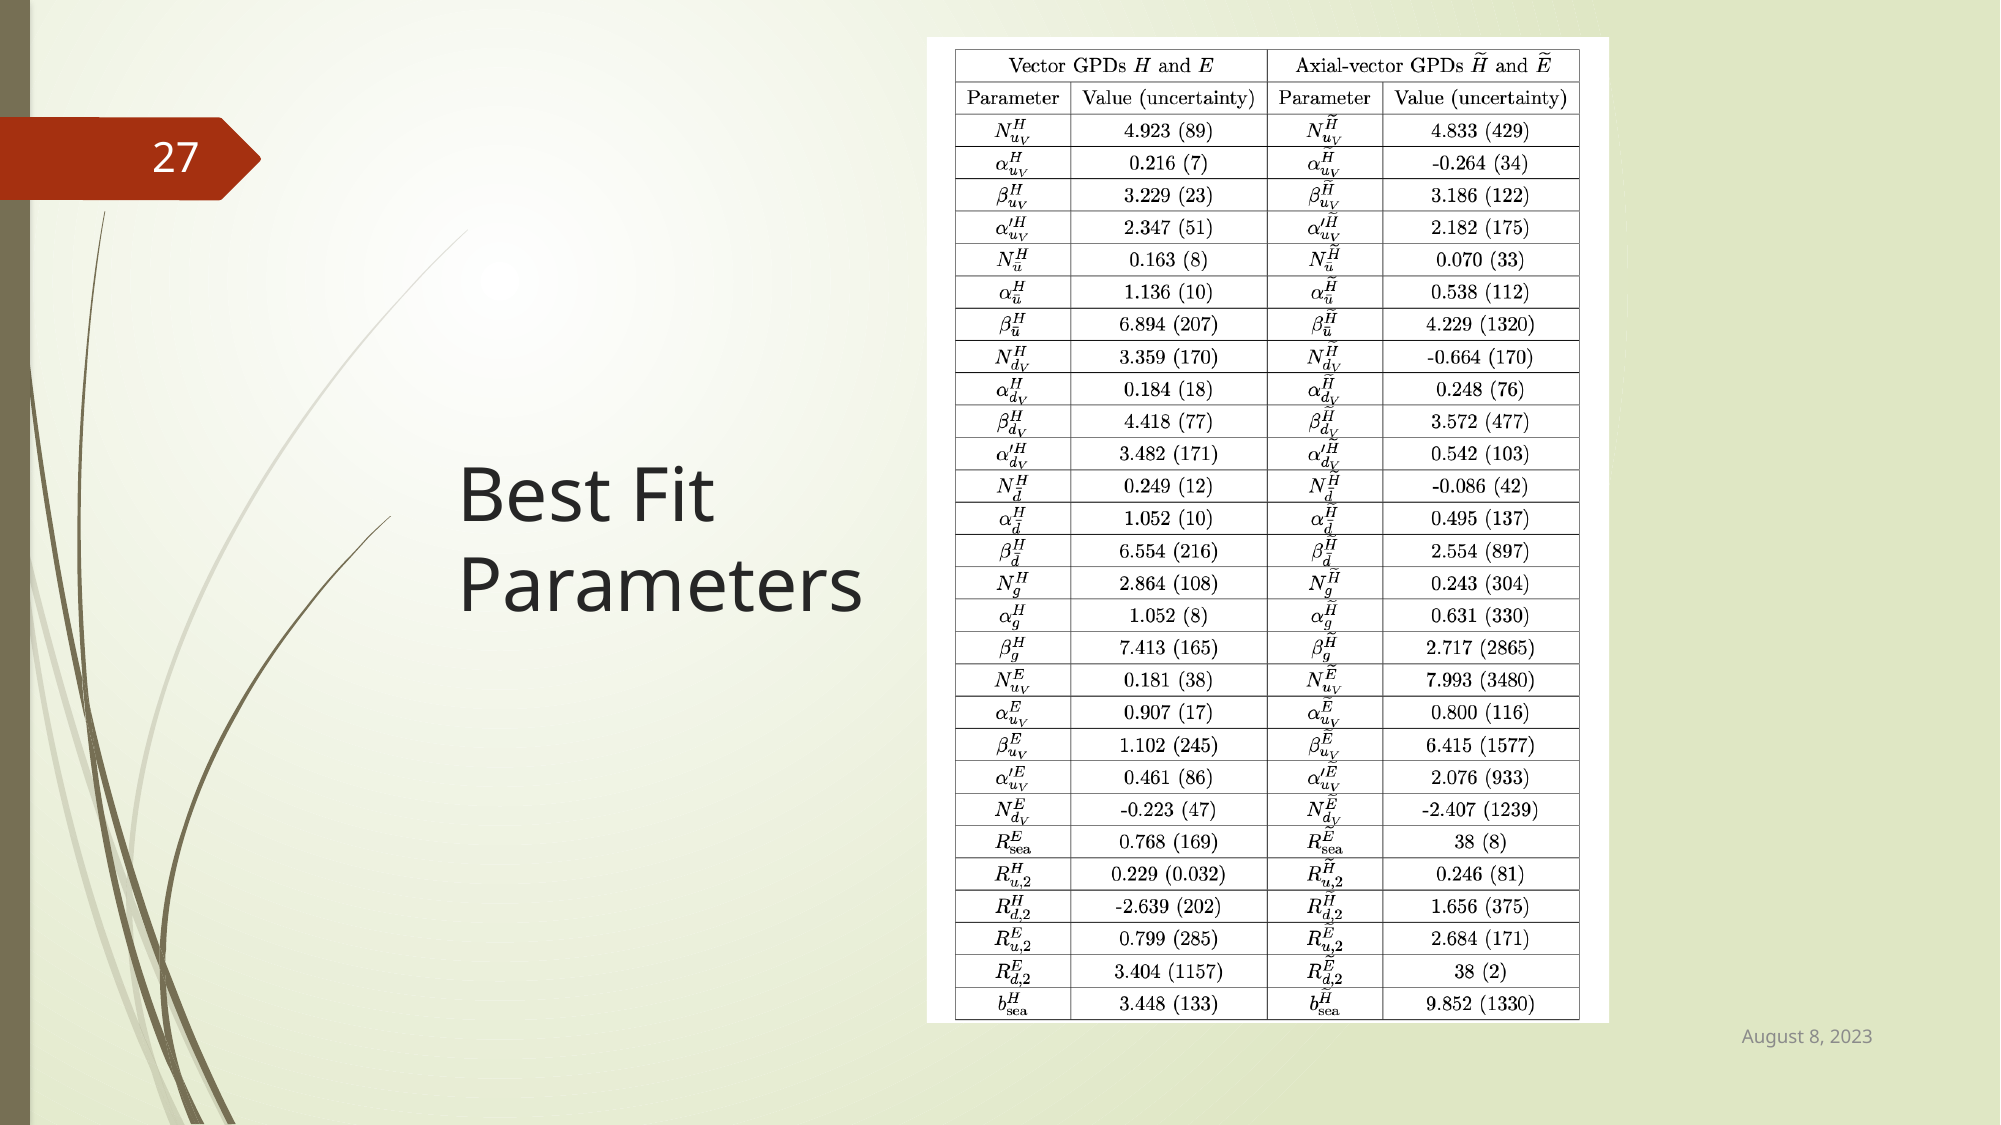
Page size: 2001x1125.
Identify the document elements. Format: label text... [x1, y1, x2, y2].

footer [424, 1006, 1675, 1067]
picture [926, 36, 1610, 1023]
title Best Fit Parameters [442, 439, 900, 650]
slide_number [1699, 1005, 1888, 1067]
slide_number 27 [87, 129, 216, 190]
